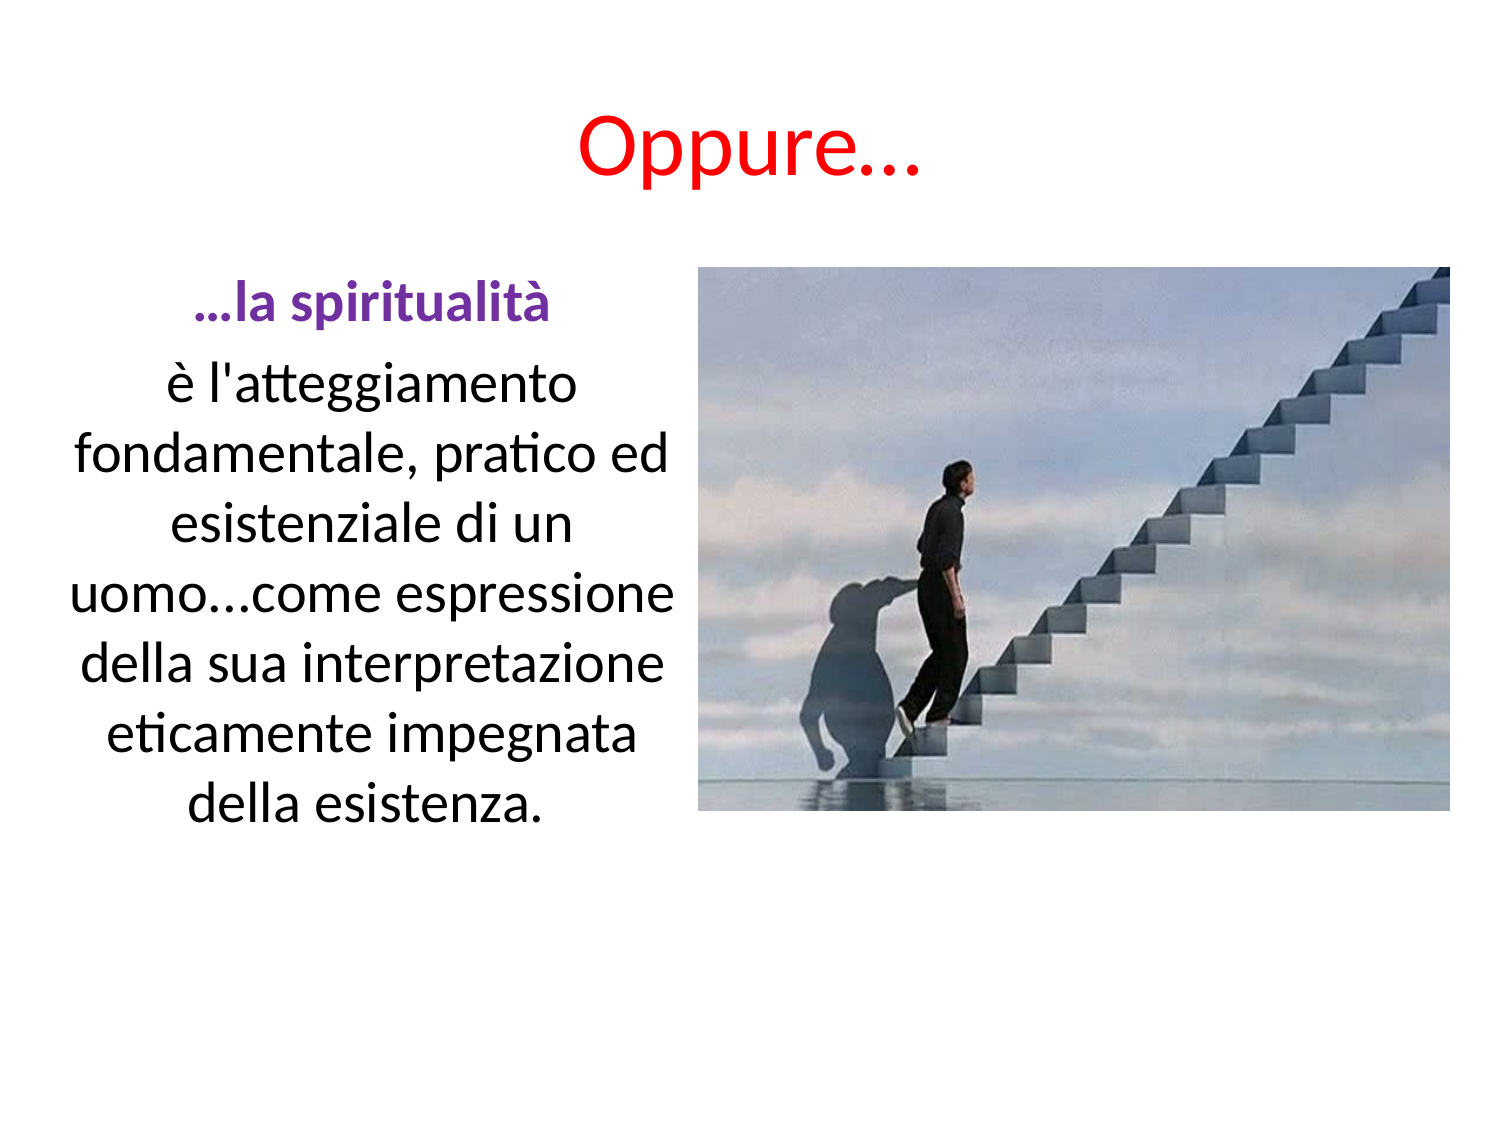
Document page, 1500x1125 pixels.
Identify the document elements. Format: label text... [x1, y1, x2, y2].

title Oppure… [75, 45, 1425, 233]
list …la spiritualità è l'atteggiamento fondamentale, pratico ed esistenziale di un uomo...come espressione della sua interpretazione eticamente impegnata della esistenza. [41, 255, 704, 998]
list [697, 266, 1450, 811]
